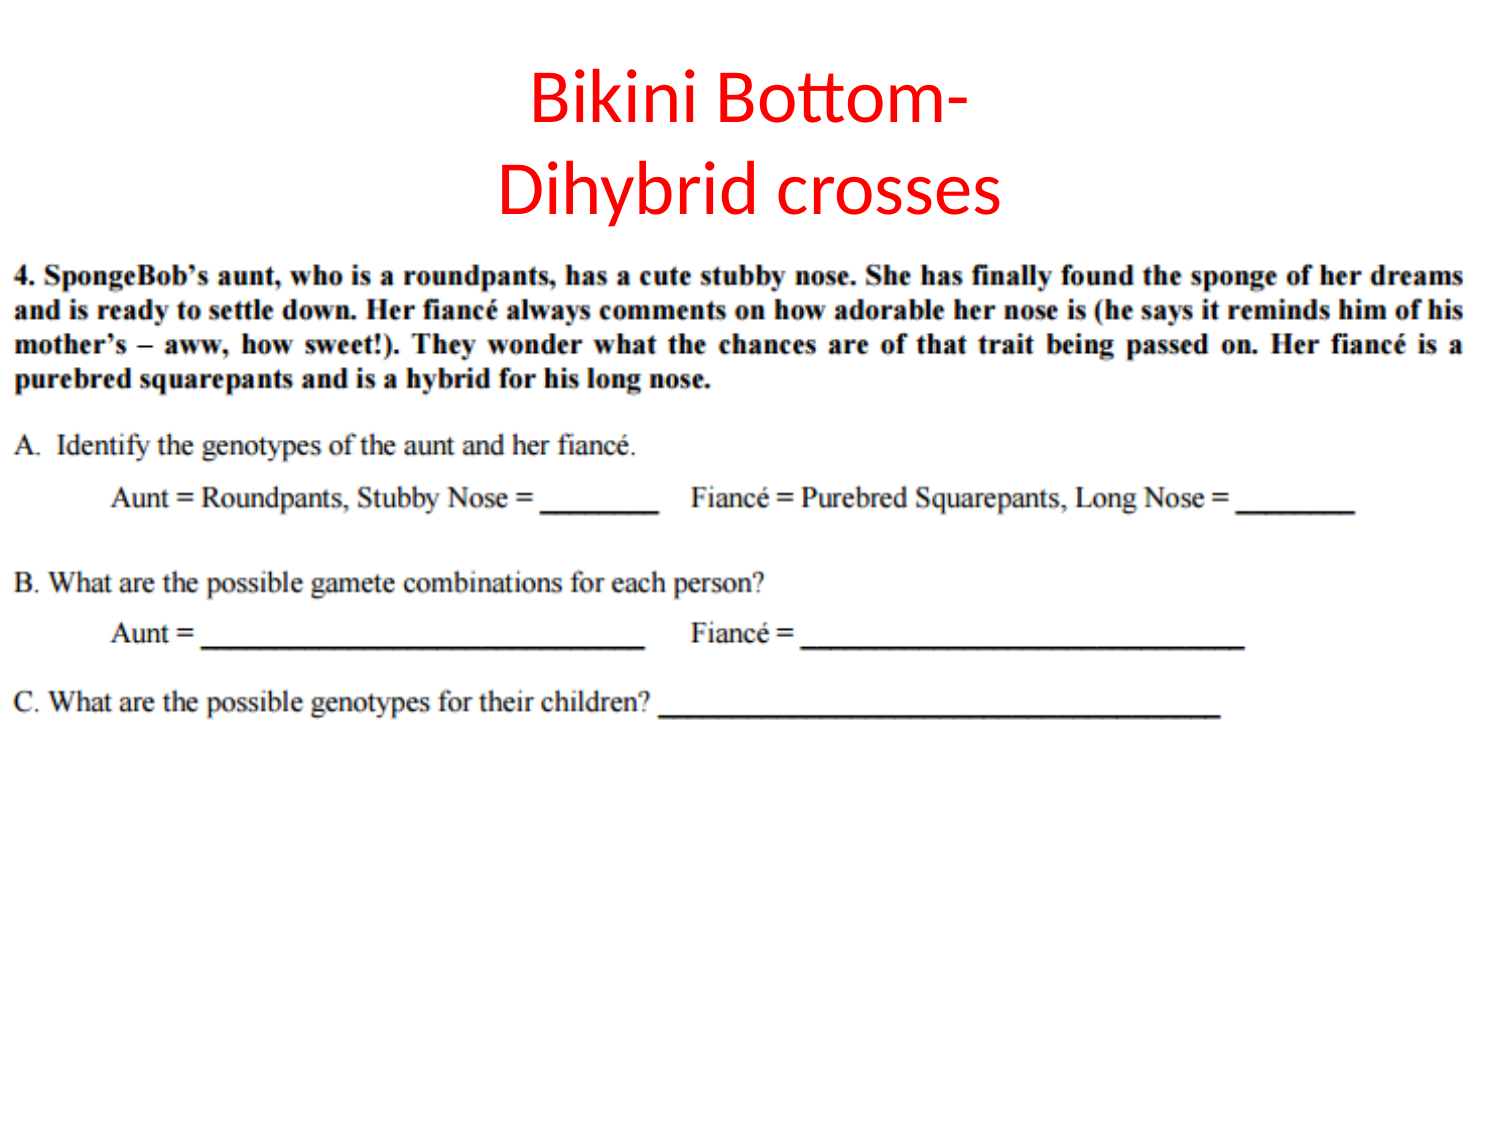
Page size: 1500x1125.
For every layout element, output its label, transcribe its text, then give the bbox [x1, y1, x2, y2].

title Bikini Bottom- Dihybrid crosses [112, 37, 1388, 238]
picture [0, 249, 1477, 738]
